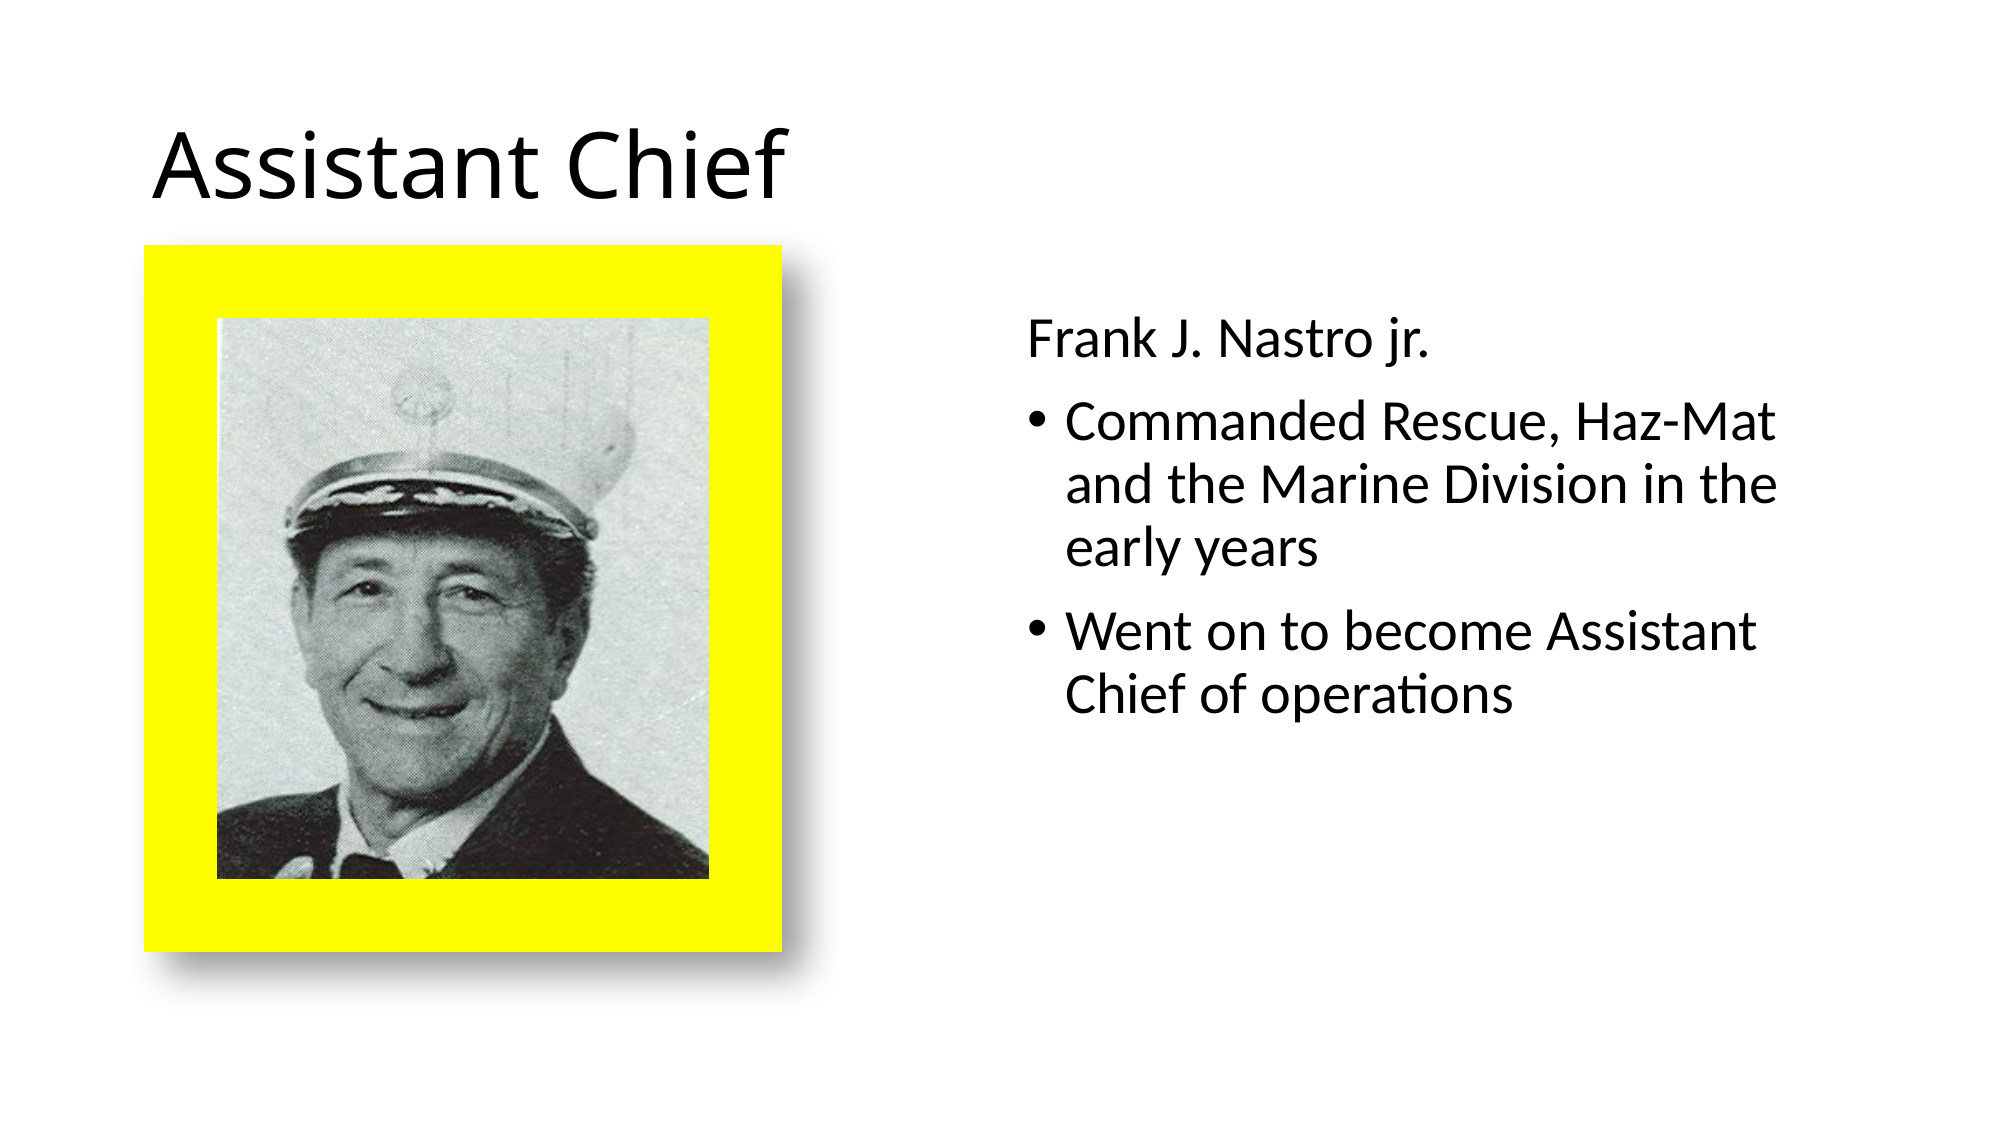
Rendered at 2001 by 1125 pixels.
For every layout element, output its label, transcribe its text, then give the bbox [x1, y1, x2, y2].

title Assistant Chief [137, 59, 1863, 278]
list Frank J. Nastro jr. Commanded Rescue, Haz-Mat and the Marine Division in the early years Went on to become Assistant Chief of operations [1012, 299, 1863, 1014]
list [216, 317, 710, 880]
